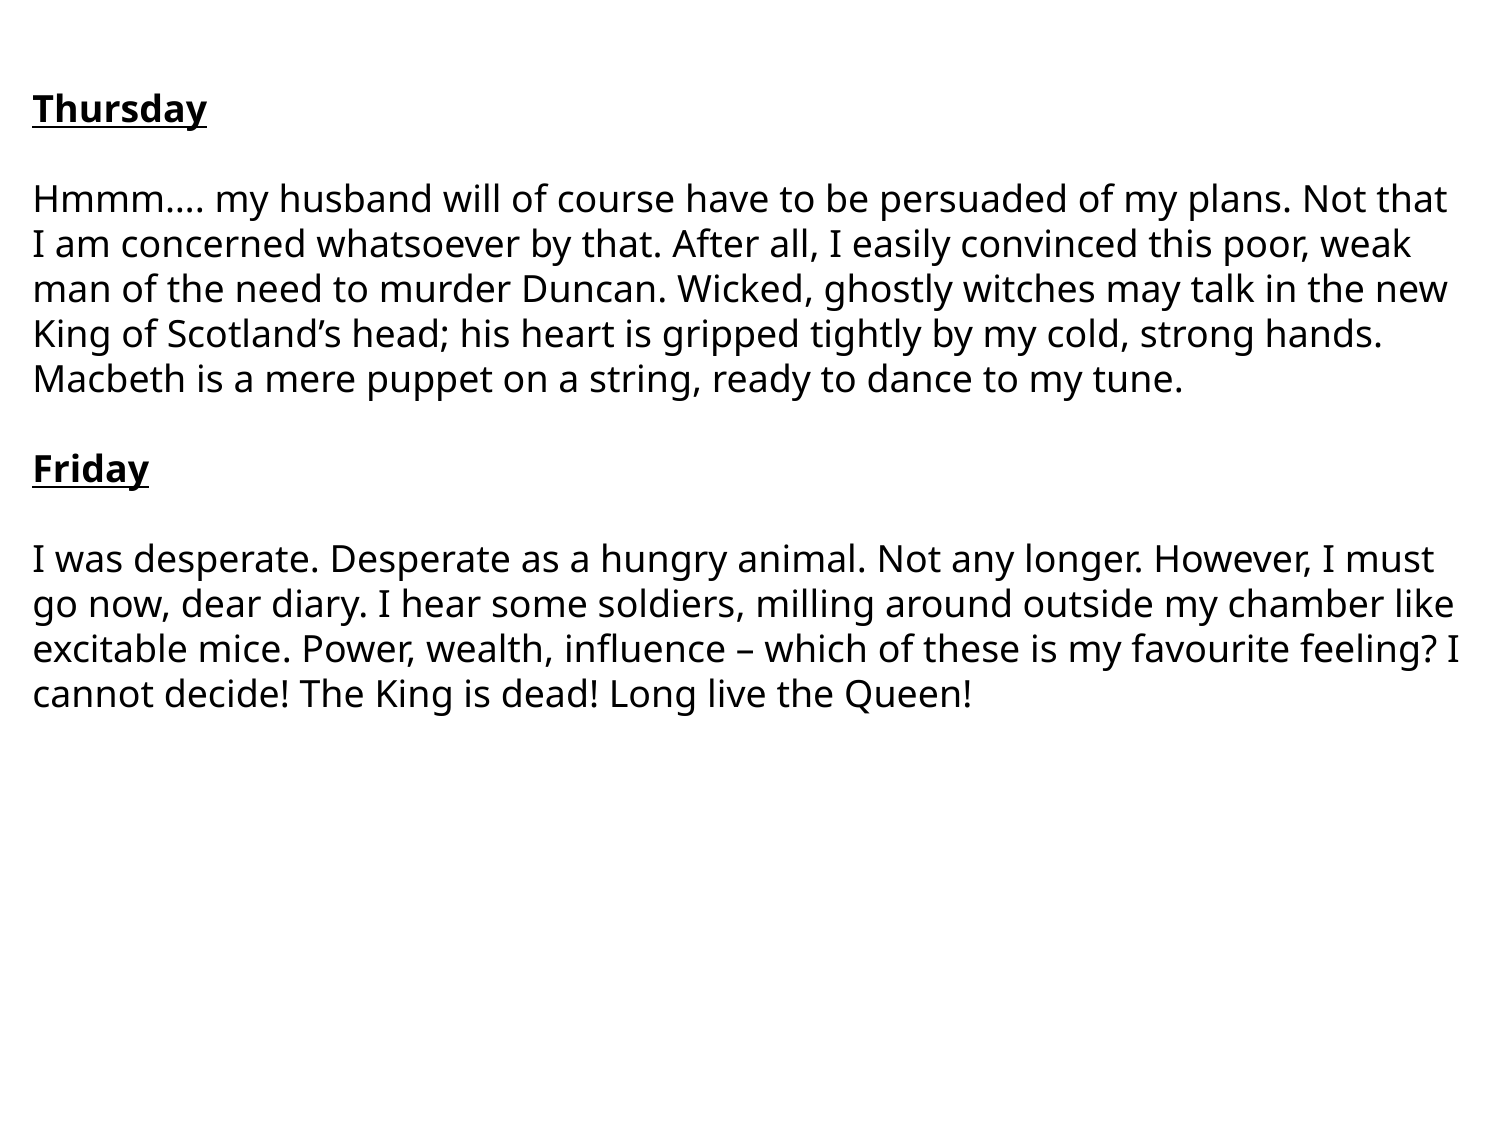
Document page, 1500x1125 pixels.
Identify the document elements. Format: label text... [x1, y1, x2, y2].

text_box Thursday Hmmm…. my husband will of course have to be persuaded of my plans. Not that I am concerned whatsoever by that. After all, I easily convinced this poor, weak man of the need to murder Duncan. Wicked, ghostly witches may talk in the new King of Scotland’s head; his heart is gripped tightly by my cold, strong hands. Macbeth is a mere puppet on a string, ready to dance to my tune. Friday I was desperate. Desperate as a hungry animal. Not any longer. However, I must go now, dear diary. I hear some soldiers, milling around outside my chamber like excitable mice. Power, wealth, influence – which of these is my favourite feeling? I cannot decide! The King is dead! Long live the Queen! [17, 77, 1483, 723]
